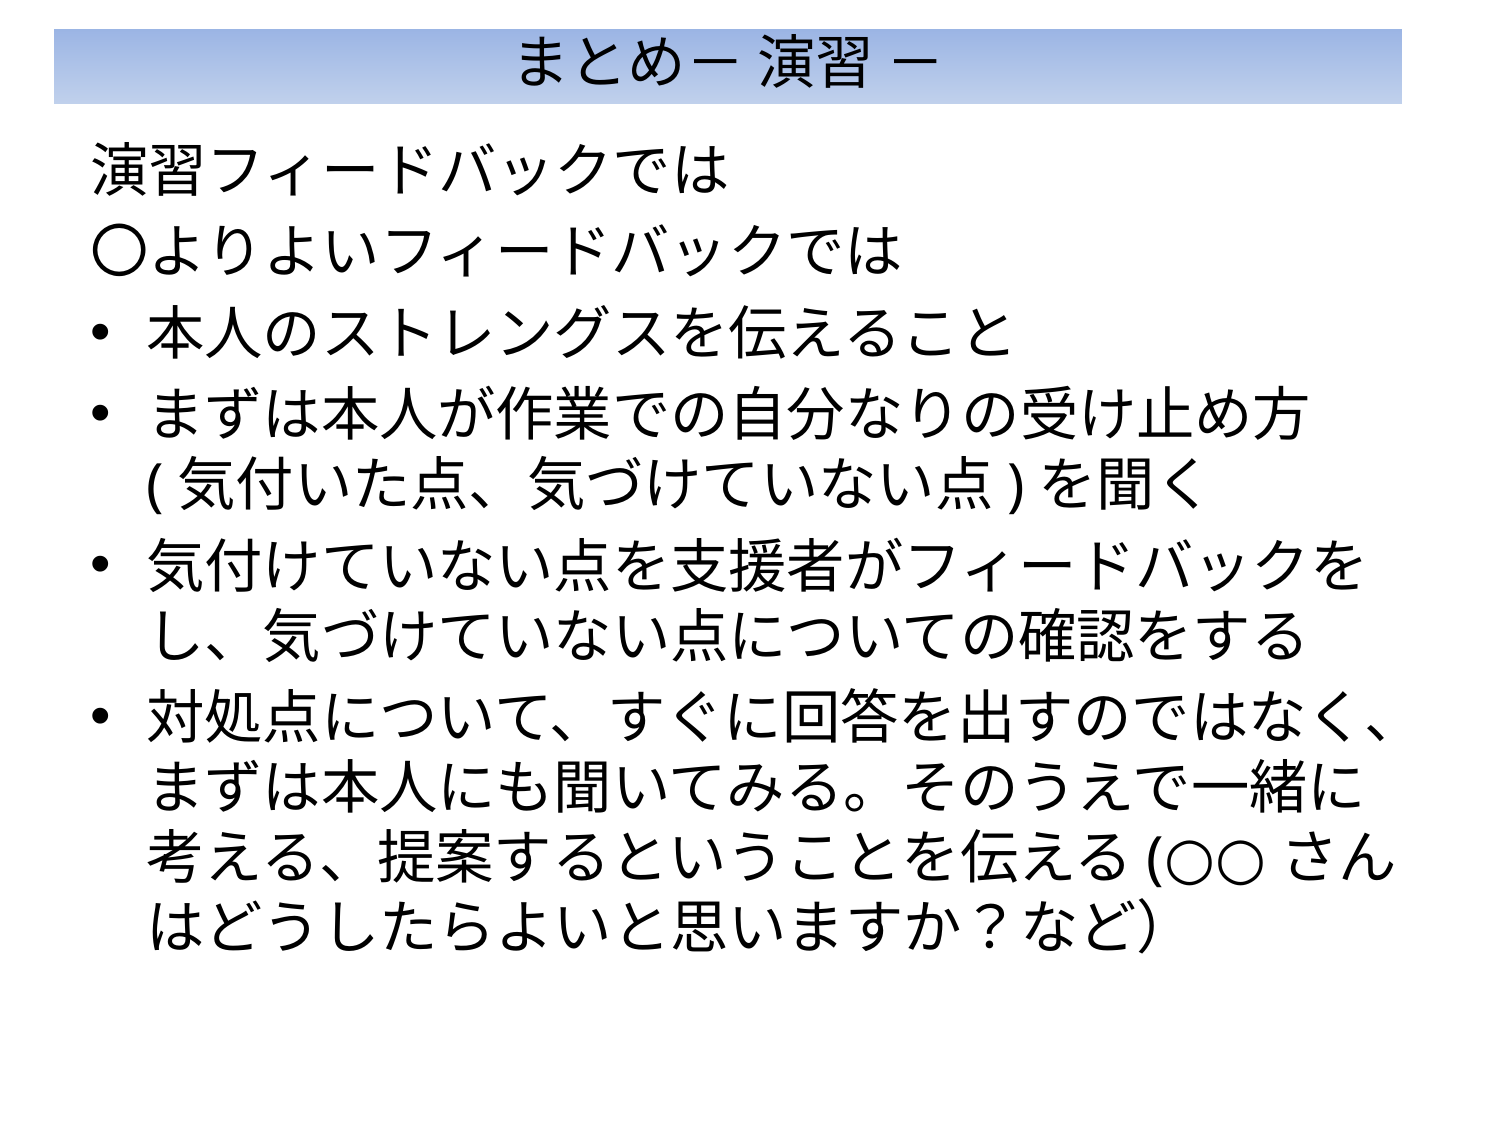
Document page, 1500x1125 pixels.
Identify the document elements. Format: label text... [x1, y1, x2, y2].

text_box まとめ－ 演習 － [53, 28, 1403, 105]
list 演習フィードバックでは 〇よりよいフィードバックでは 本人のストレングスを伝えること まずは本人が作業での自分なりの受け止め方(気付いた点、気づけていない点)を聞く 気付けていない点を支援者がフィードバックをし、気づけていない点についての確認をする 対処点について、すぐに回答を出すのではなく、まずは本人にも聞いてみる。そのうえで一緒に考える、提案するということを伝える(○○さんはどうしたらよいと思いますか？など） [75, 125, 1425, 1097]
